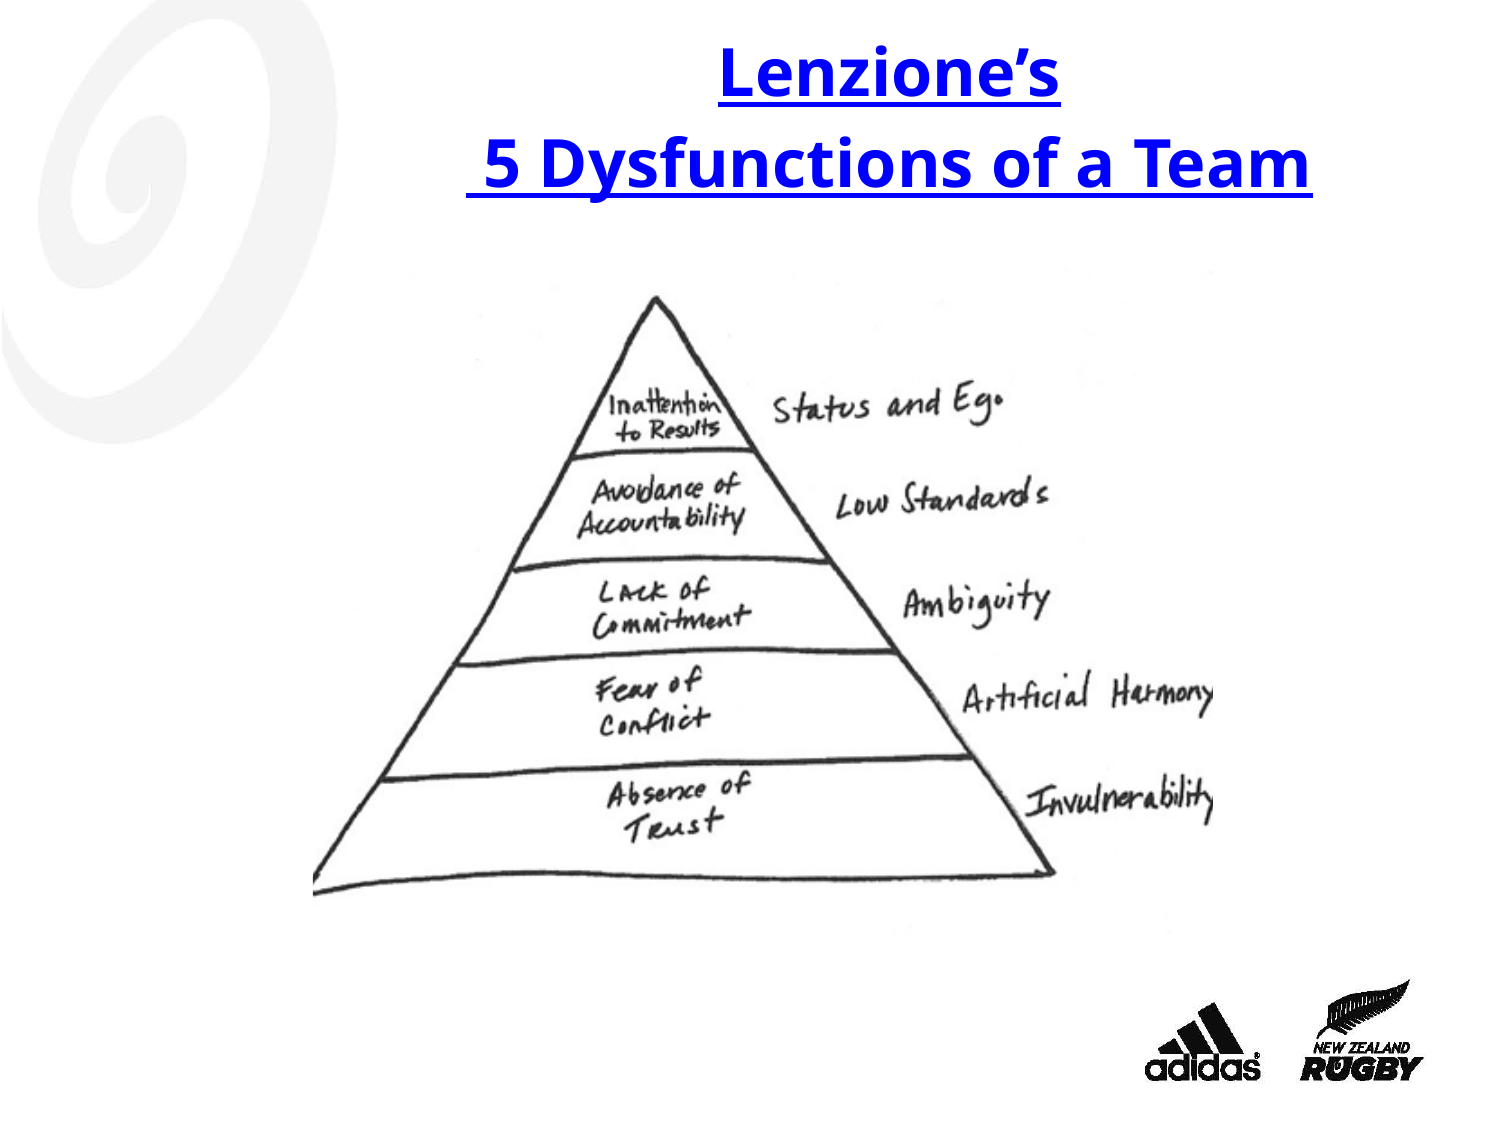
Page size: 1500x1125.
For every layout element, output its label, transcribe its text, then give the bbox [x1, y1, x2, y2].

picture [2, 0, 1498, 1125]
title Lenzione’s 5 Dysfunctions of a Team [360, 42, 1419, 220]
